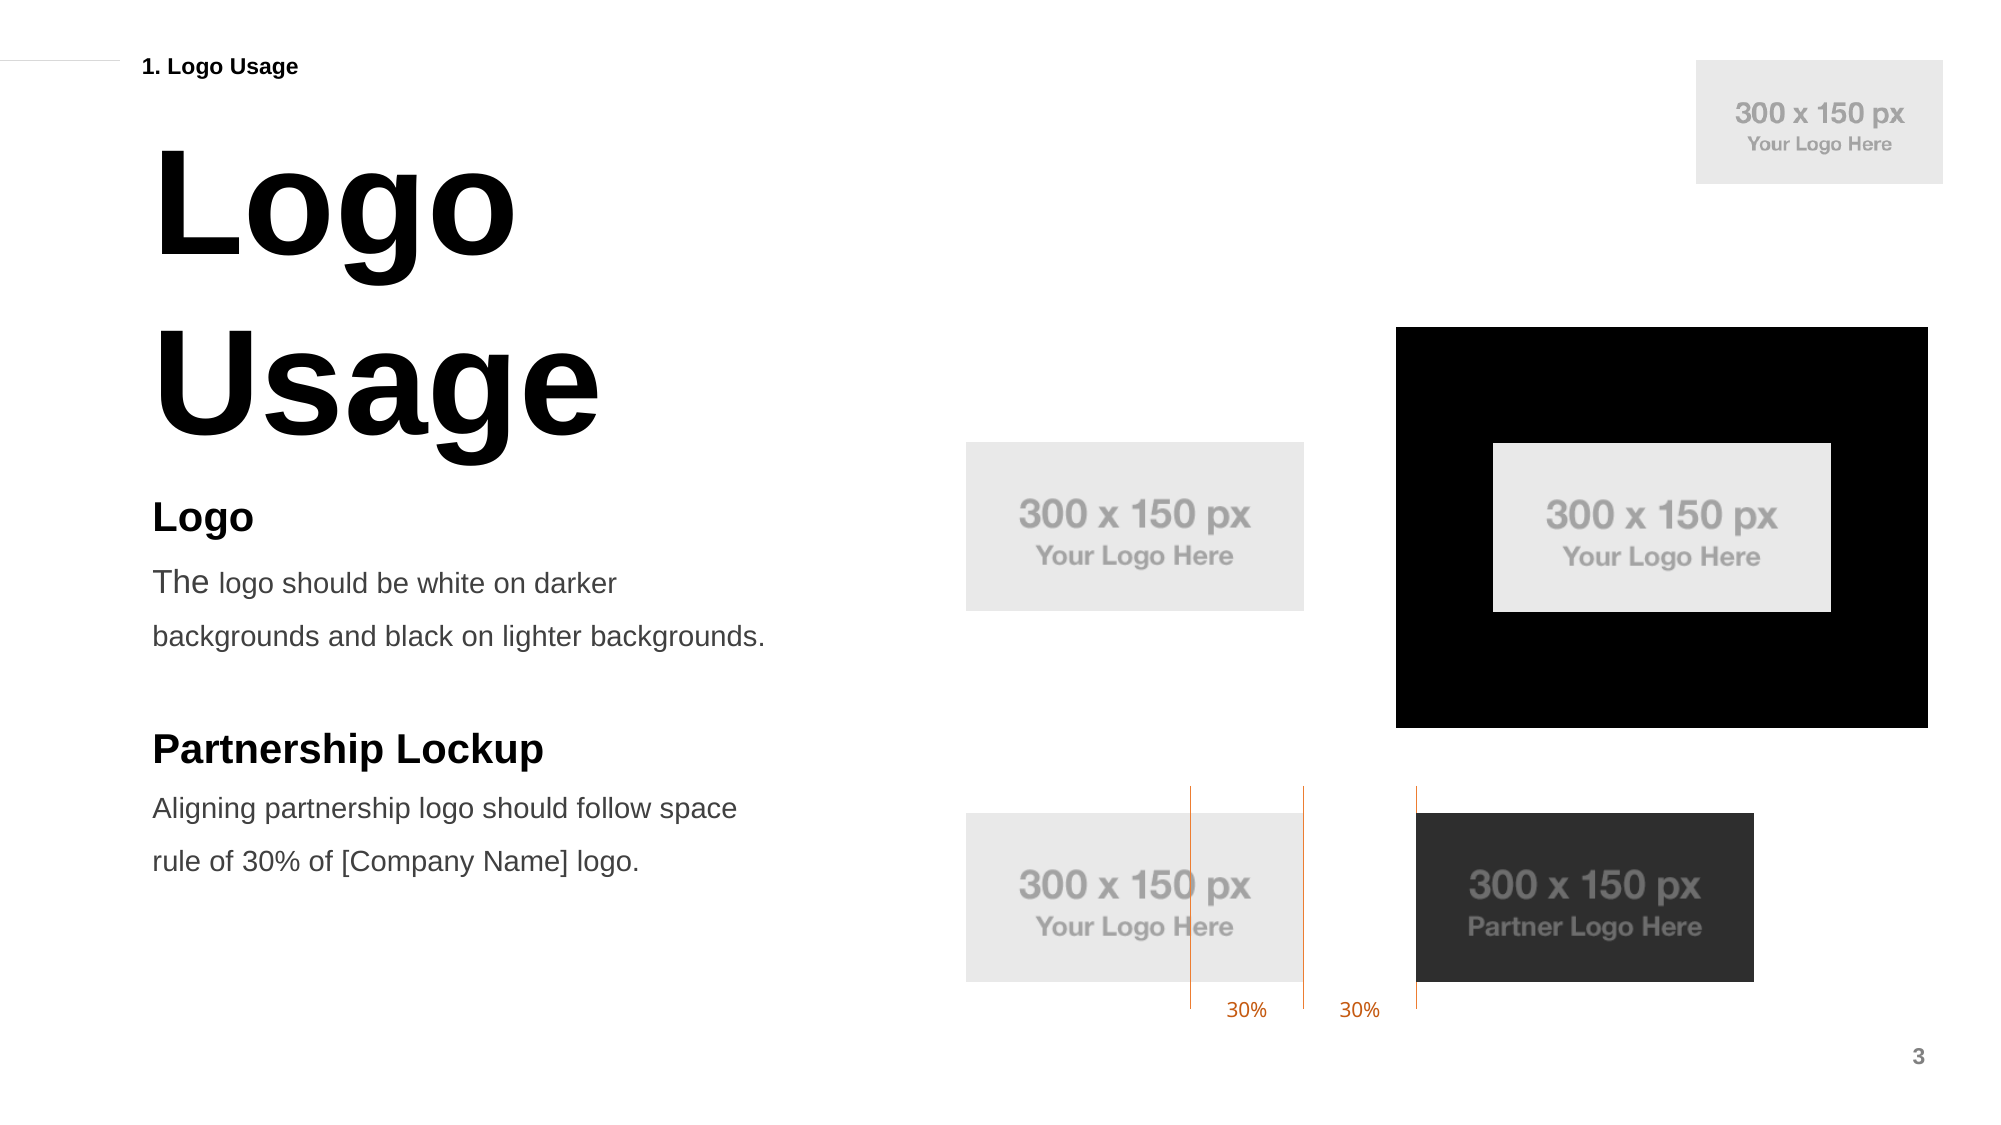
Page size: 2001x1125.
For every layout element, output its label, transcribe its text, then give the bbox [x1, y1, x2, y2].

text_box 1. Logo Usage [137, 47, 1171, 84]
picture [1416, 813, 1754, 982]
text_box 3 [1897, 1034, 1941, 1077]
text_box 30% [1315, 989, 1405, 1029]
picture [1493, 443, 1831, 612]
picture [1696, 60, 1943, 184]
text_box 30% [1202, 989, 1292, 1029]
text_box Logo Usage Logo The logo should be white on darker backgrounds and black on lighter backgrounds. Partnership Lockup Aligning partnership logo should follow space rule of 30% of [Company Name] logo. [137, 97, 797, 885]
picture [966, 441, 1304, 611]
picture [1191, 813, 1303, 982]
text_box [1396, 327, 1928, 728]
picture [966, 813, 1190, 982]
